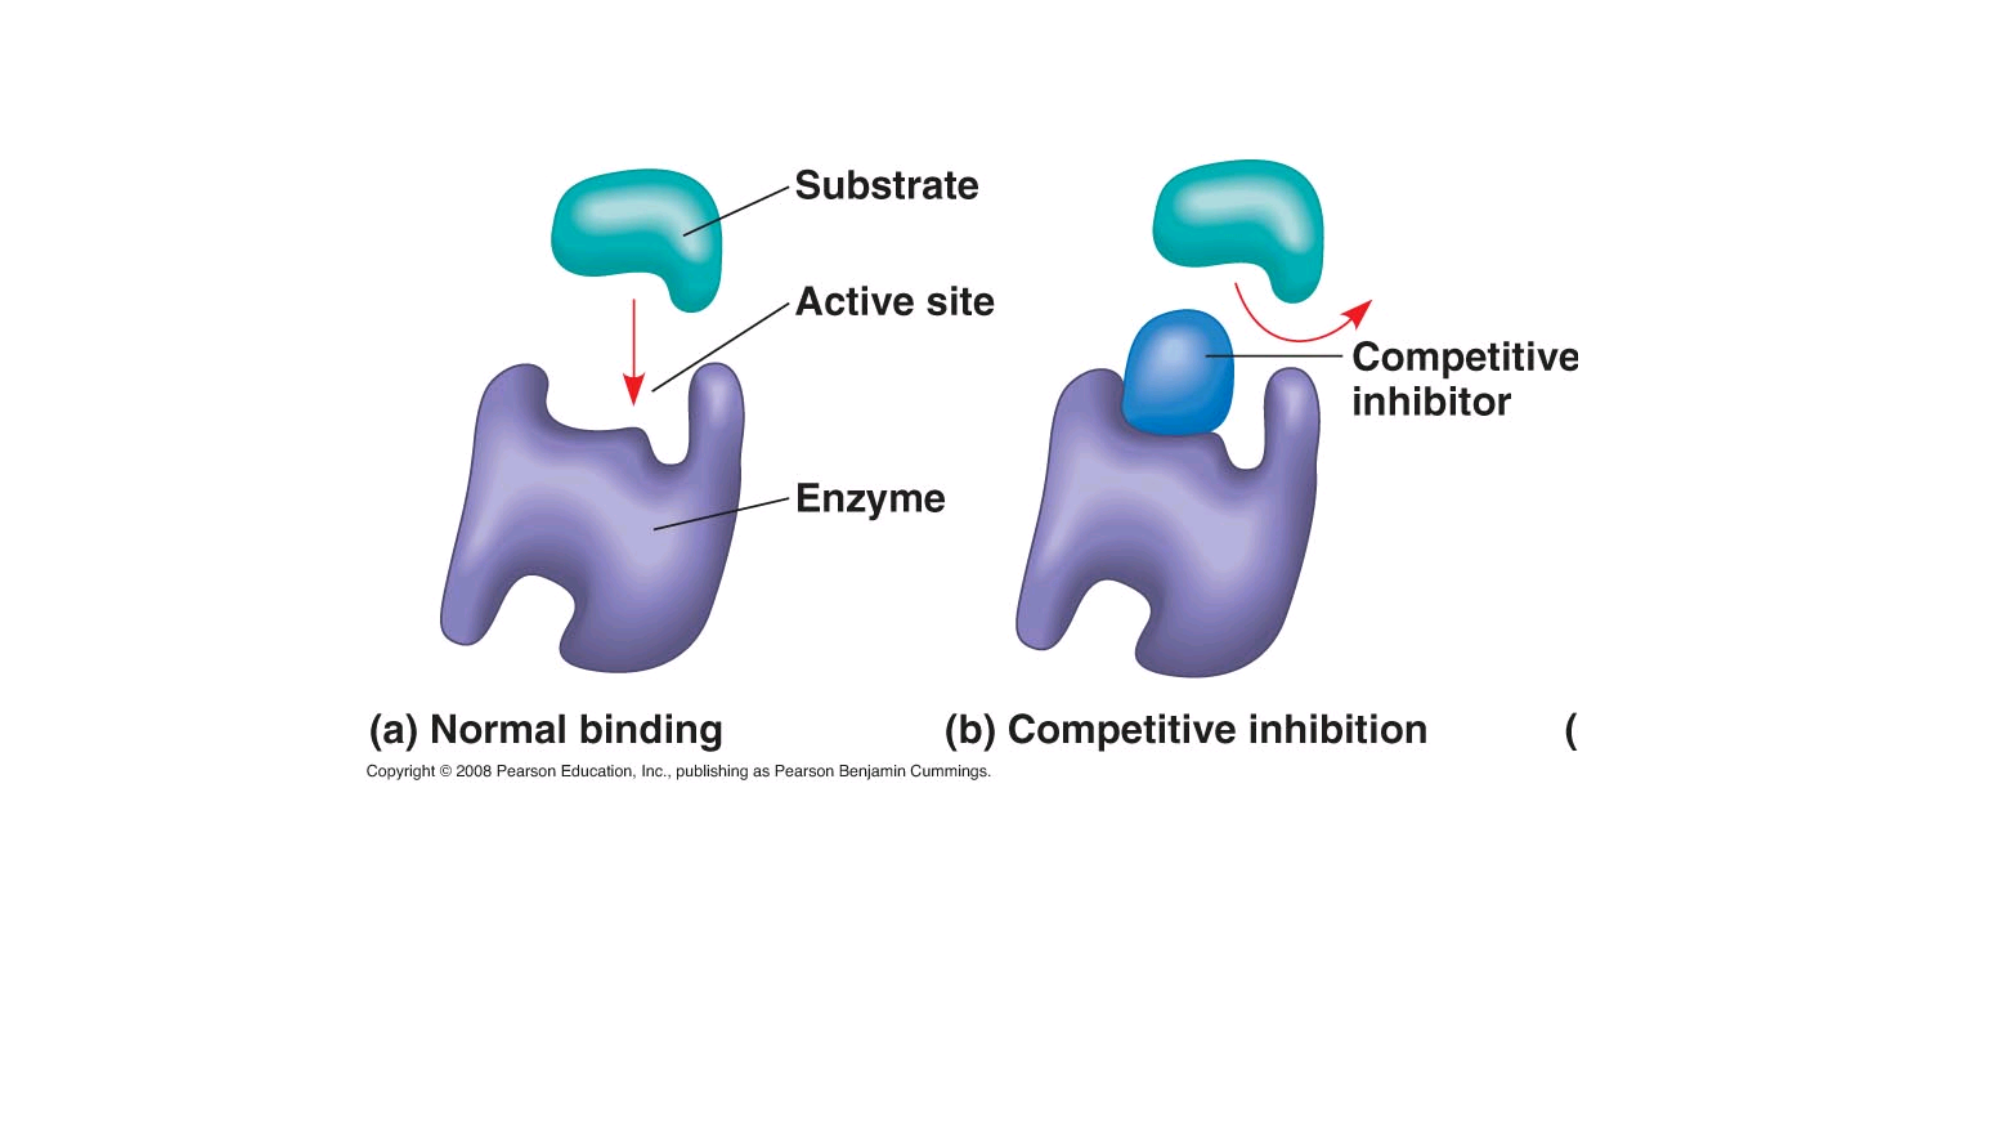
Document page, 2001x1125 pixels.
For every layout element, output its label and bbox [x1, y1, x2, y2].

picture [363, 72, 1579, 792]
